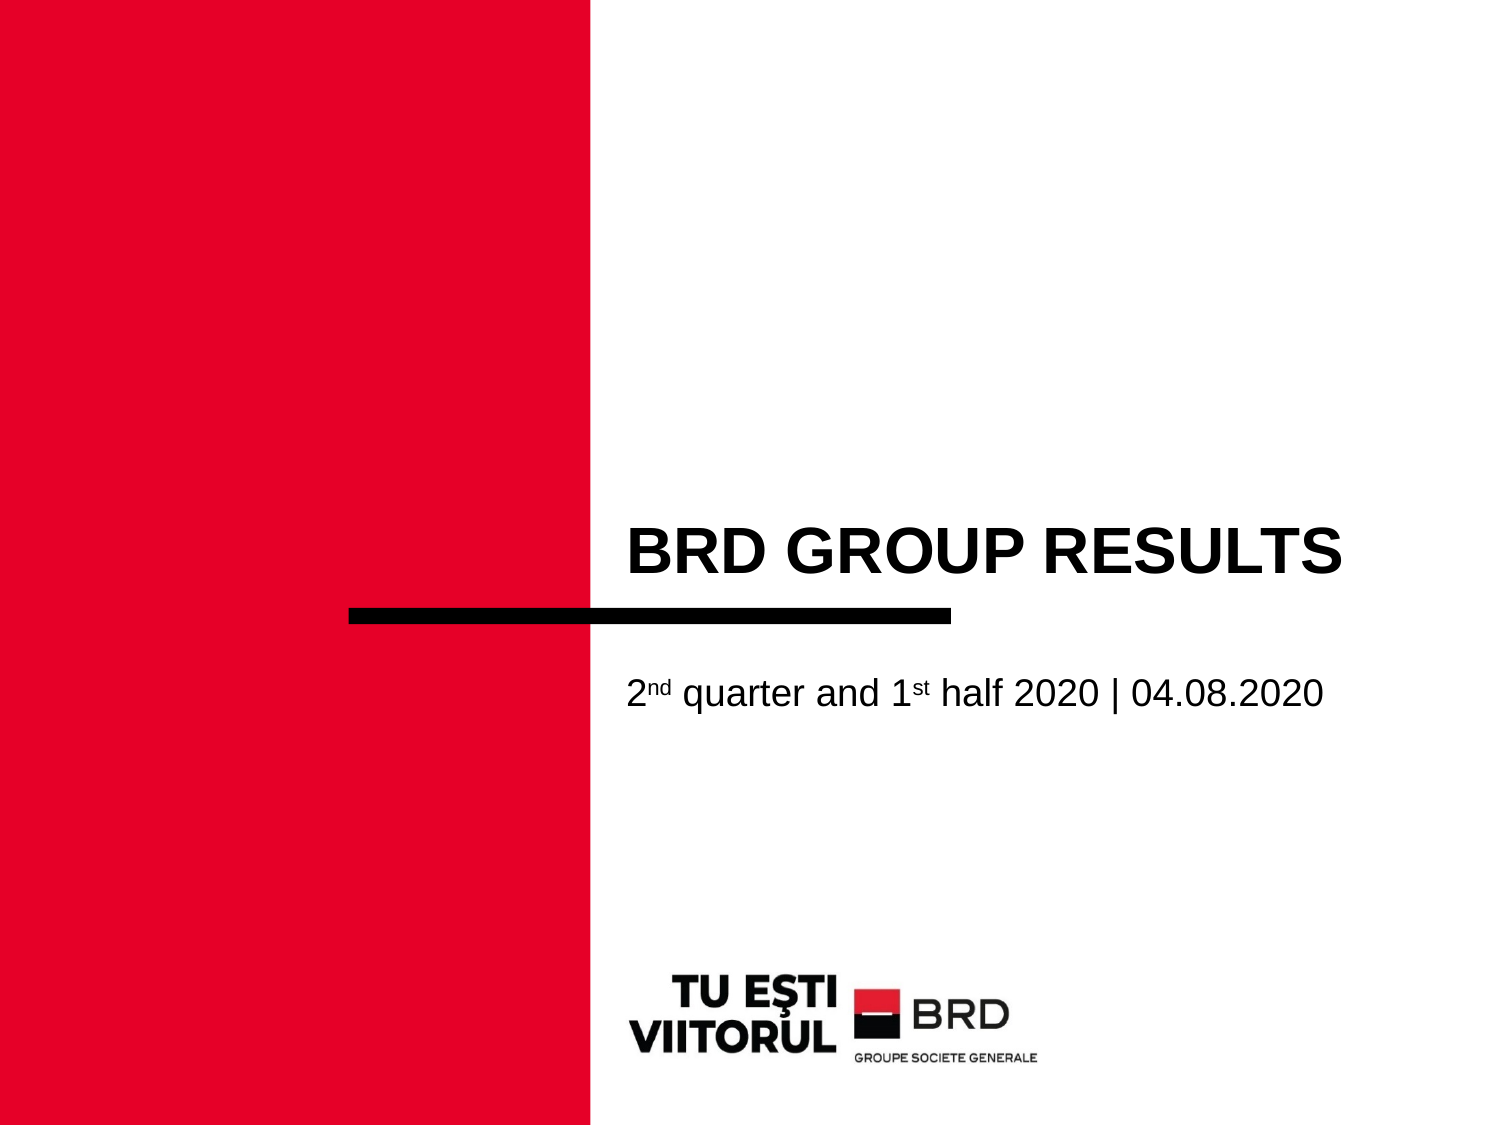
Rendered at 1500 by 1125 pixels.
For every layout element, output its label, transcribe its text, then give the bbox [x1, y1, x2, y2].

subtitle 2nd quarter and 1st half 2020 | 04.08.2020 [625, 668, 1448, 715]
title BRD GROUP RESULTS [625, 519, 1448, 588]
text_box [347, 606, 953, 626]
picture [625, 972, 1039, 1066]
